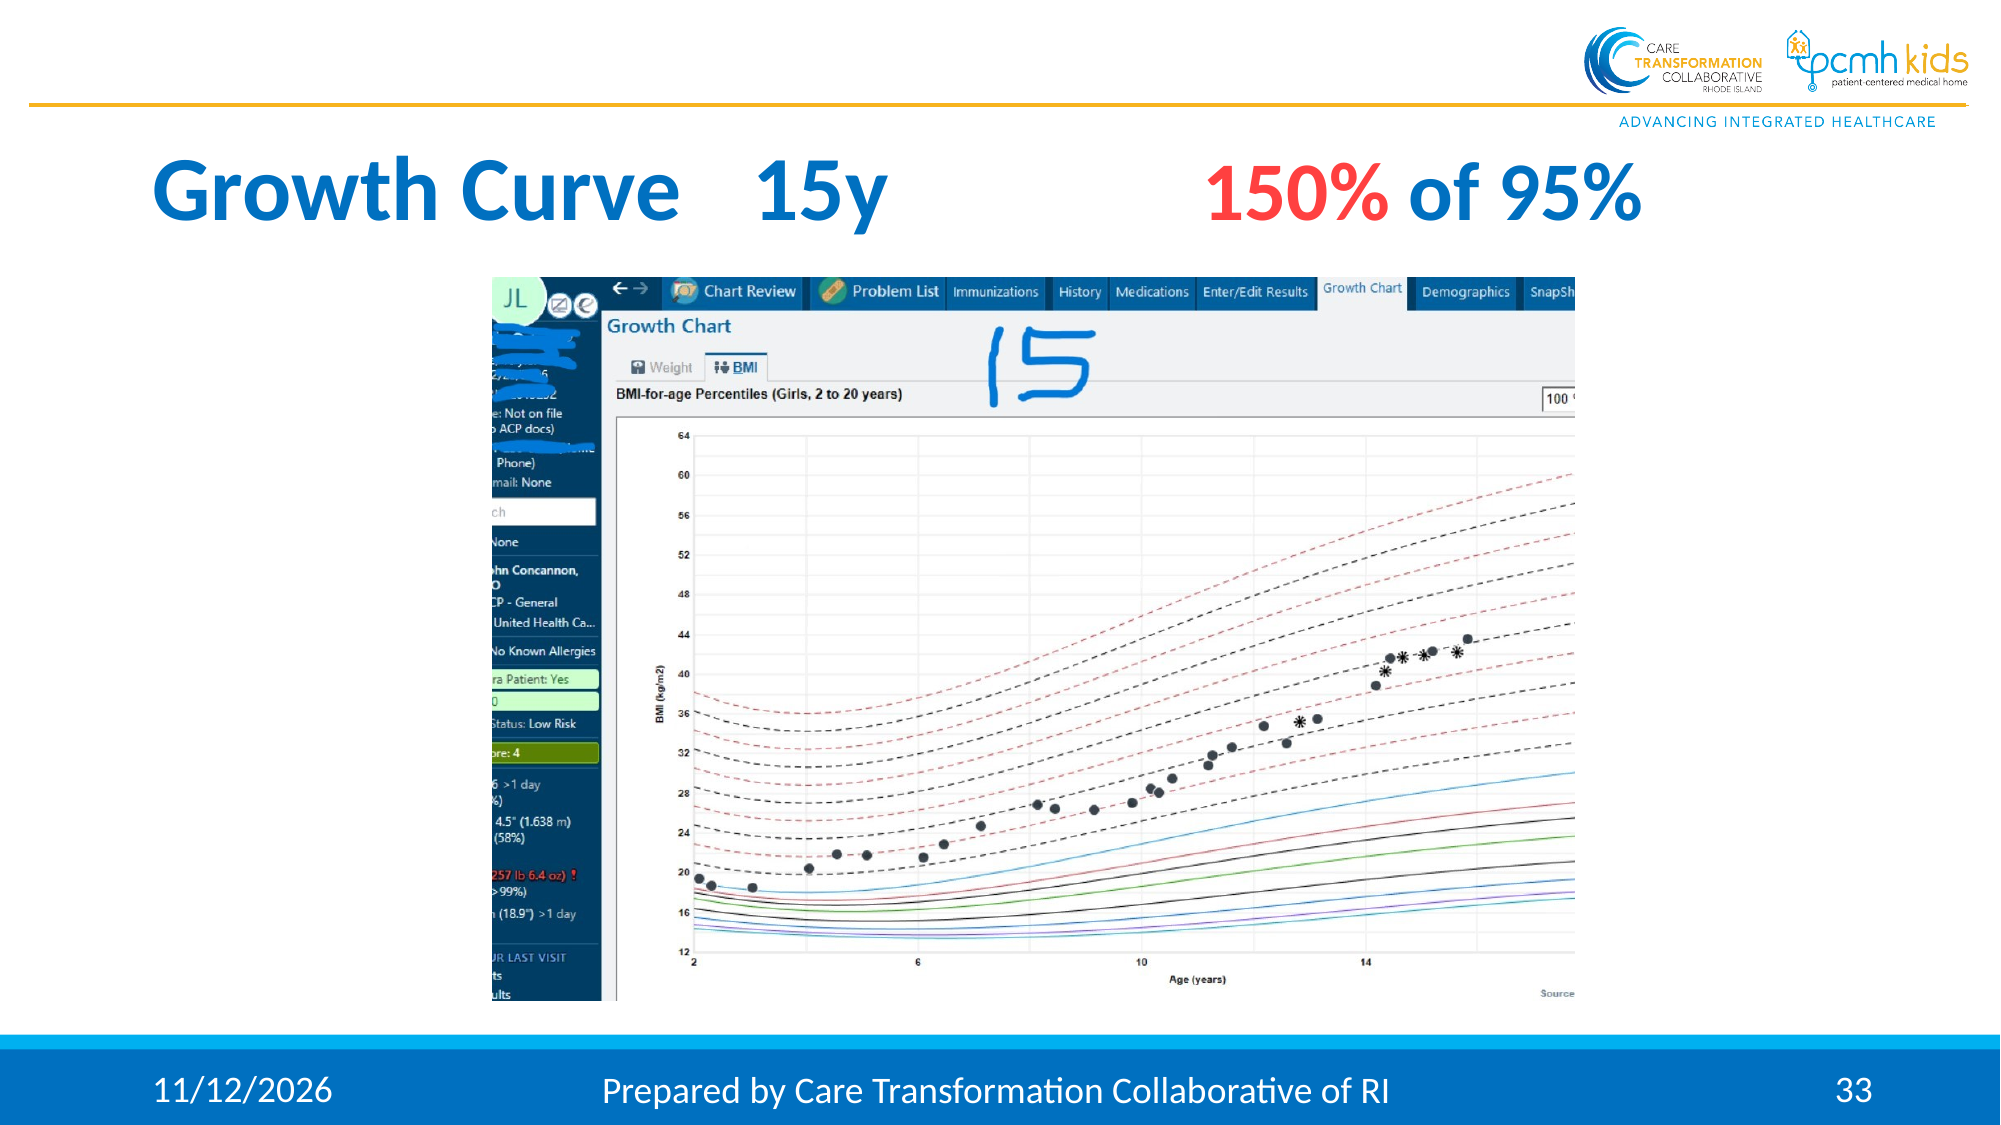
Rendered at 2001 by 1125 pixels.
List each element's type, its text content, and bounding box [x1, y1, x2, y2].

picture [492, 277, 1575, 1002]
title Growth Curve 15y 150% of 95% [137, 105, 1863, 278]
picture [1576, 21, 1977, 133]
